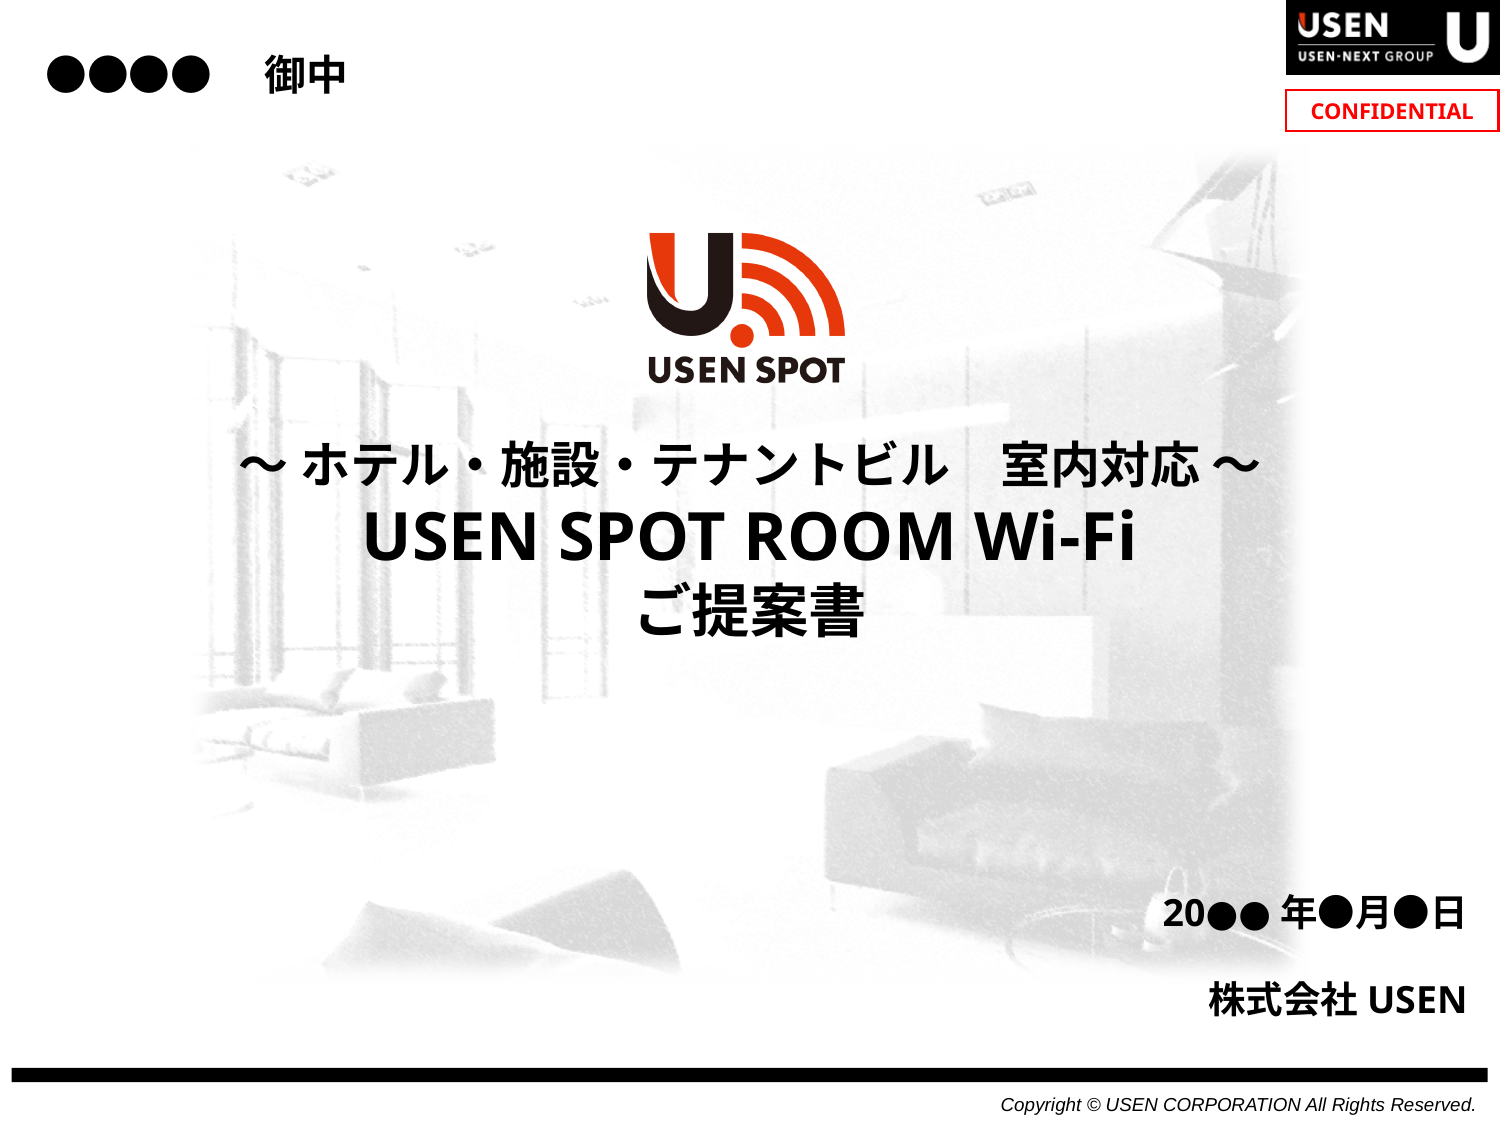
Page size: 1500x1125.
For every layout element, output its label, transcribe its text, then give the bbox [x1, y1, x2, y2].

subtitle 20●●年●月●日 株式会社USEN [1021, 881, 1483, 1035]
text_box ●●●● 御中 [30, 41, 363, 106]
picture [1286, 0, 1500, 75]
picture [605, 210, 886, 409]
